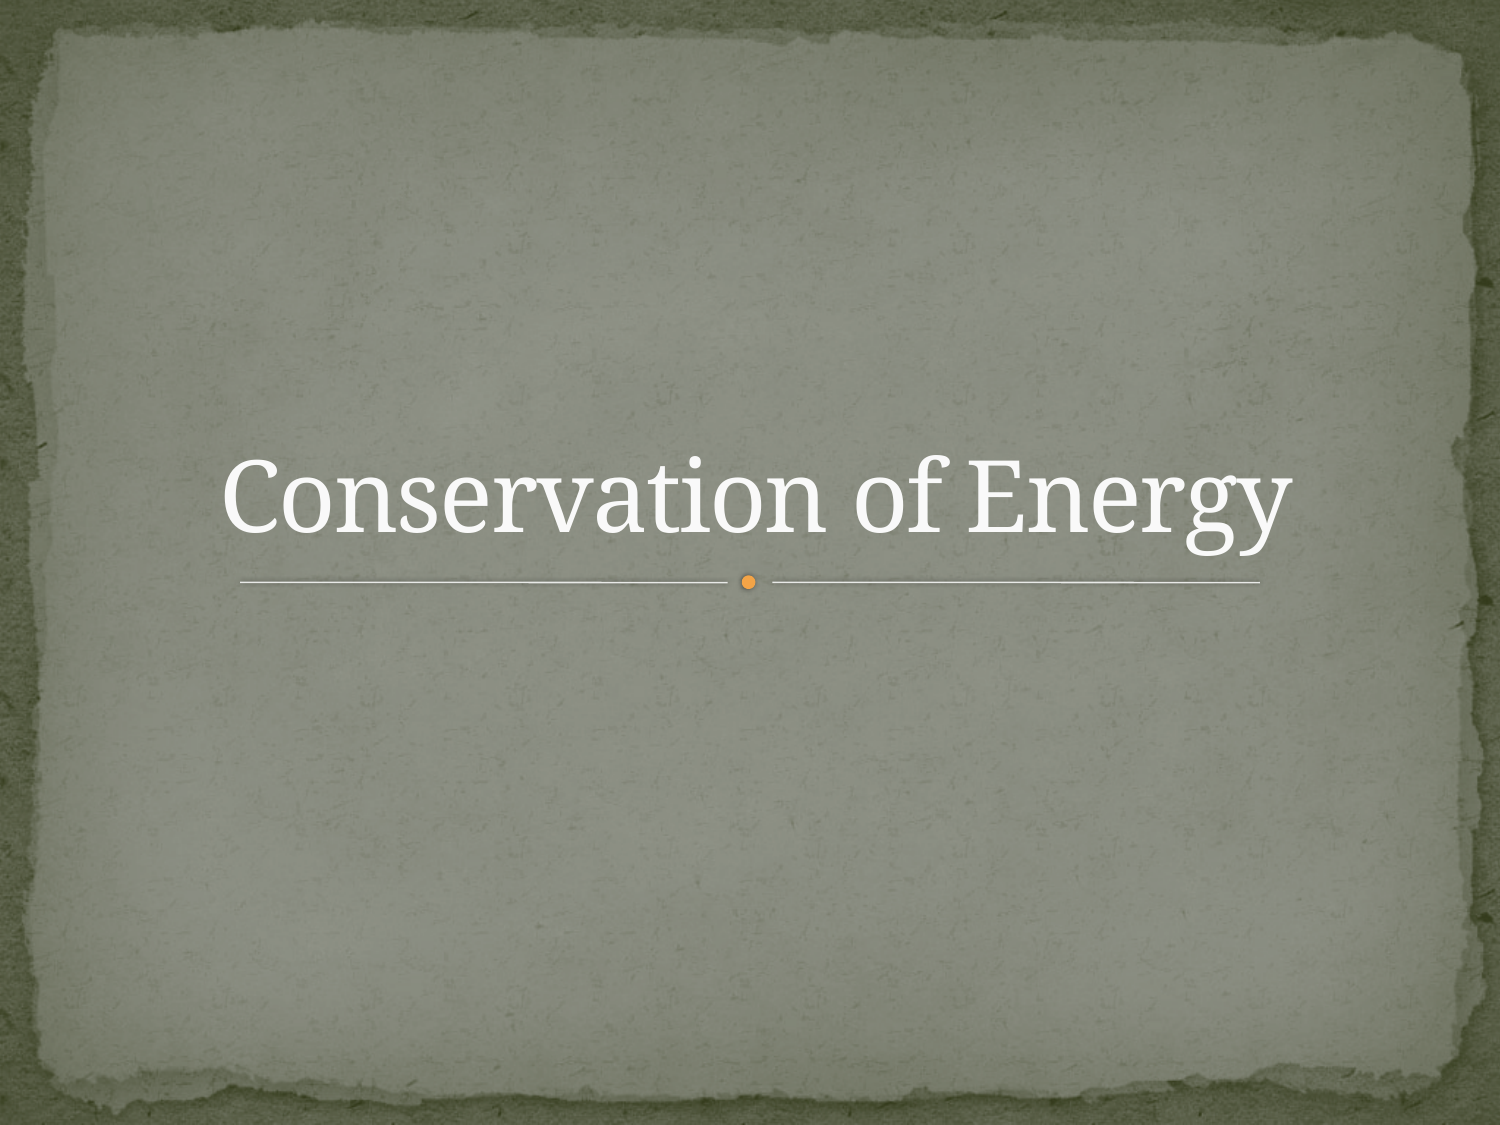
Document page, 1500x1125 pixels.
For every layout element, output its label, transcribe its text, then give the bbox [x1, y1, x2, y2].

title Conservation of Energy [74, 235, 1438, 561]
